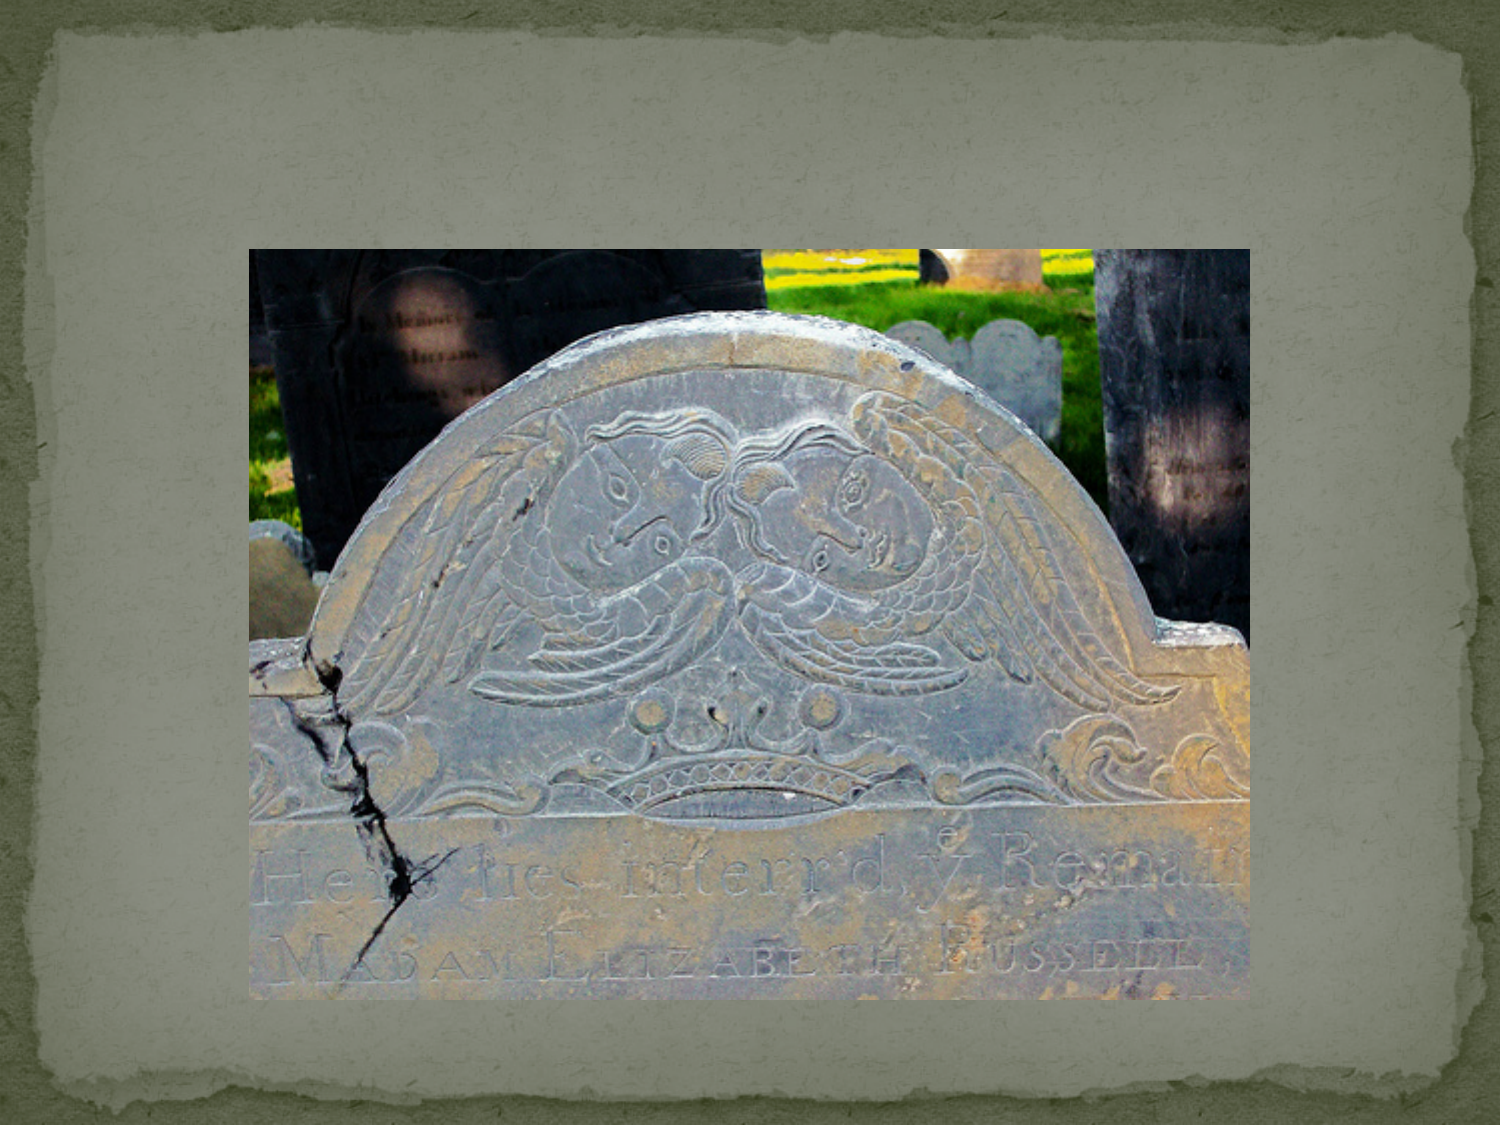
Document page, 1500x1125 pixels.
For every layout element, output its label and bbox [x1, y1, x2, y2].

list [251, 251, 1250, 998]
